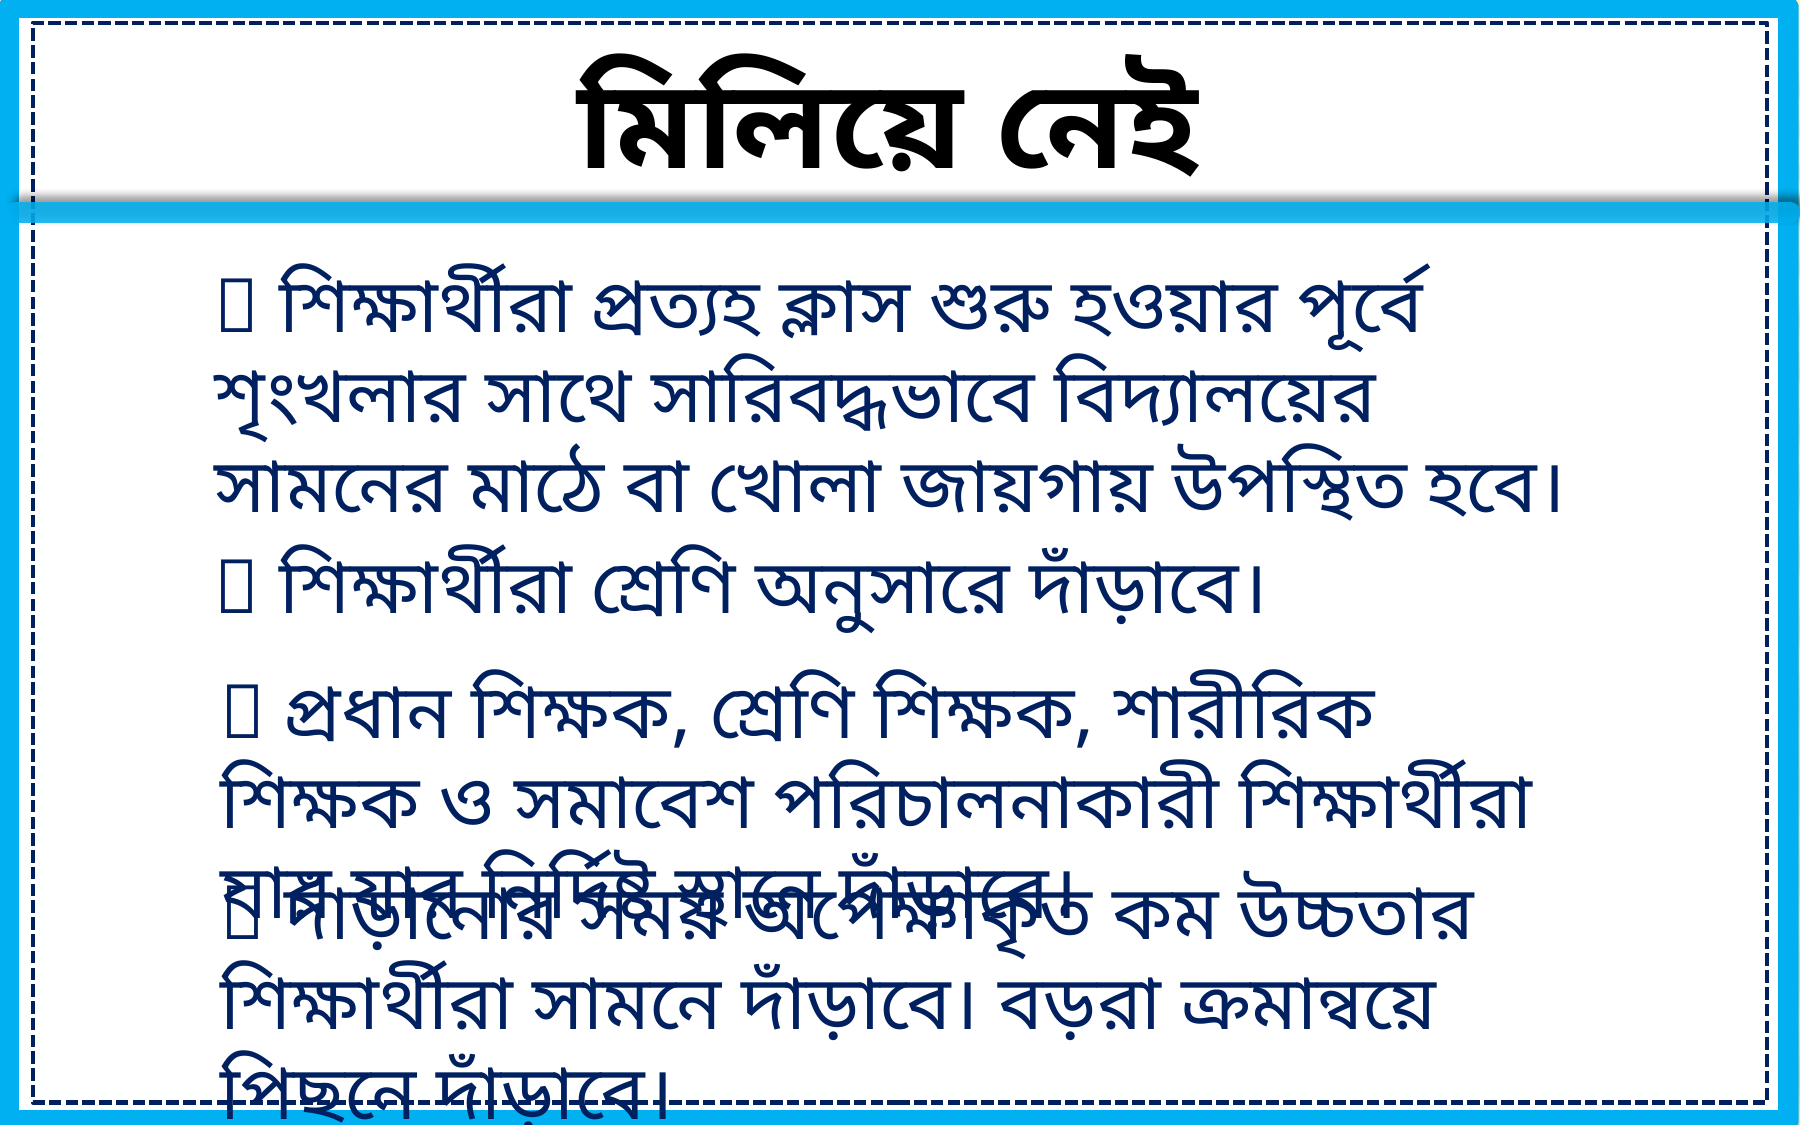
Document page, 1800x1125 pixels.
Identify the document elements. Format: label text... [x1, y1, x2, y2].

text_box  শিক্ষার্থীরা প্রত্যহ ক্লাস শুরু হওয়ার পূর্বে শৃংখলার সাথে সারিবদ্ধভাবে বিদ্যালয়ের সামনের মাঠে বা খোলা জায়গায় উপস্থিত হবে। [200, 249, 1600, 531]
text_box  প্রধান শিক্ষক, শ্রেণি শিক্ষক, শারীরিক শিক্ষক ও সমাবেশ পরিচালনাকারী শিক্ষার্থীরা যার যার নির্দিষ্ট স্থানে দাঁড়াবে। [205, 655, 1606, 857]
text_box  দাঁড়ানোর সময় অপেক্ষাকৃত কম উচ্চতার শিক্ষার্থীরা সামনে দাঁড়াবে। বড়রা ক্রমান্বয়ে পিছনে দাঁড়াবে। [205, 857, 1606, 1125]
text_box মিলিয়ে নেই [497, 47, 1278, 189]
text_box  শিক্ষার্থীরা শ্রেণি অনুসারে দাঁড়াবে। [200, 531, 1600, 637]
